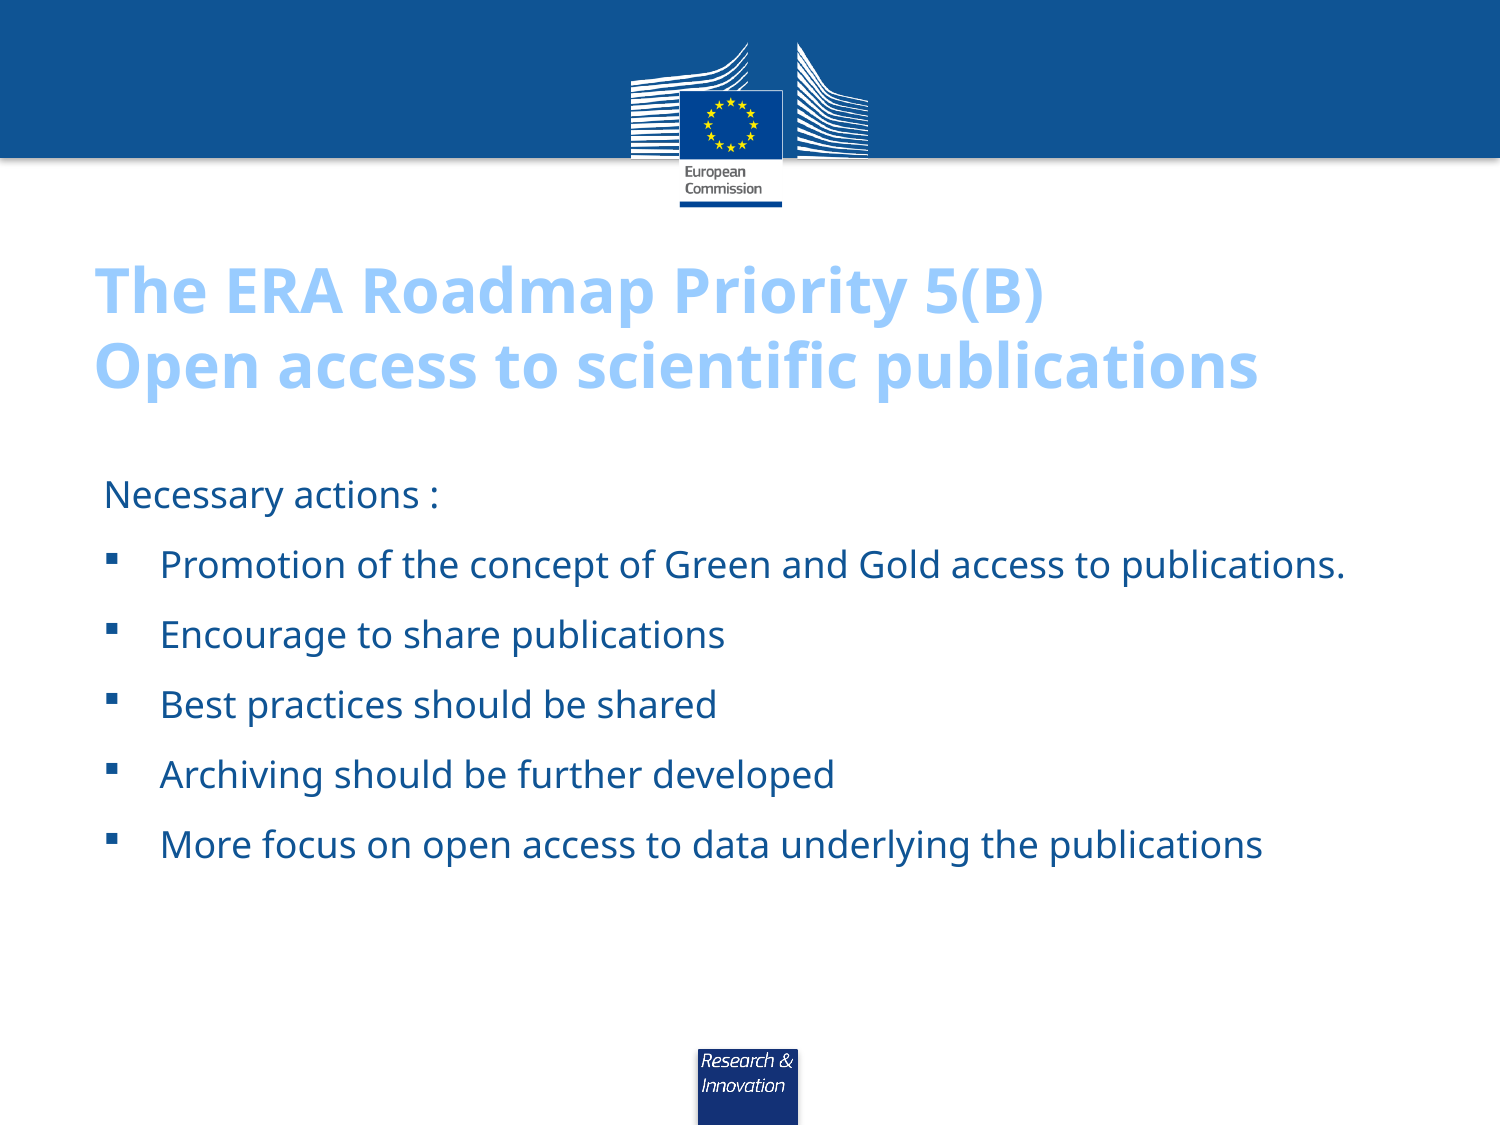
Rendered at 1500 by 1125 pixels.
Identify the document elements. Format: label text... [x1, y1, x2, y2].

title The ERA Roadmap Priority 5(B) Open access to scientific publications [64, 267, 1424, 386]
text_box Necessary actions : Promotion of the concept of Green and Gold access to publications. Encourage to share publications Best practices should be shared Archiving should be further developed More focus on open access to data underlying the publications [88, 463, 1471, 905]
picture [701, 1052, 793, 1092]
picture [631, 42, 868, 208]
